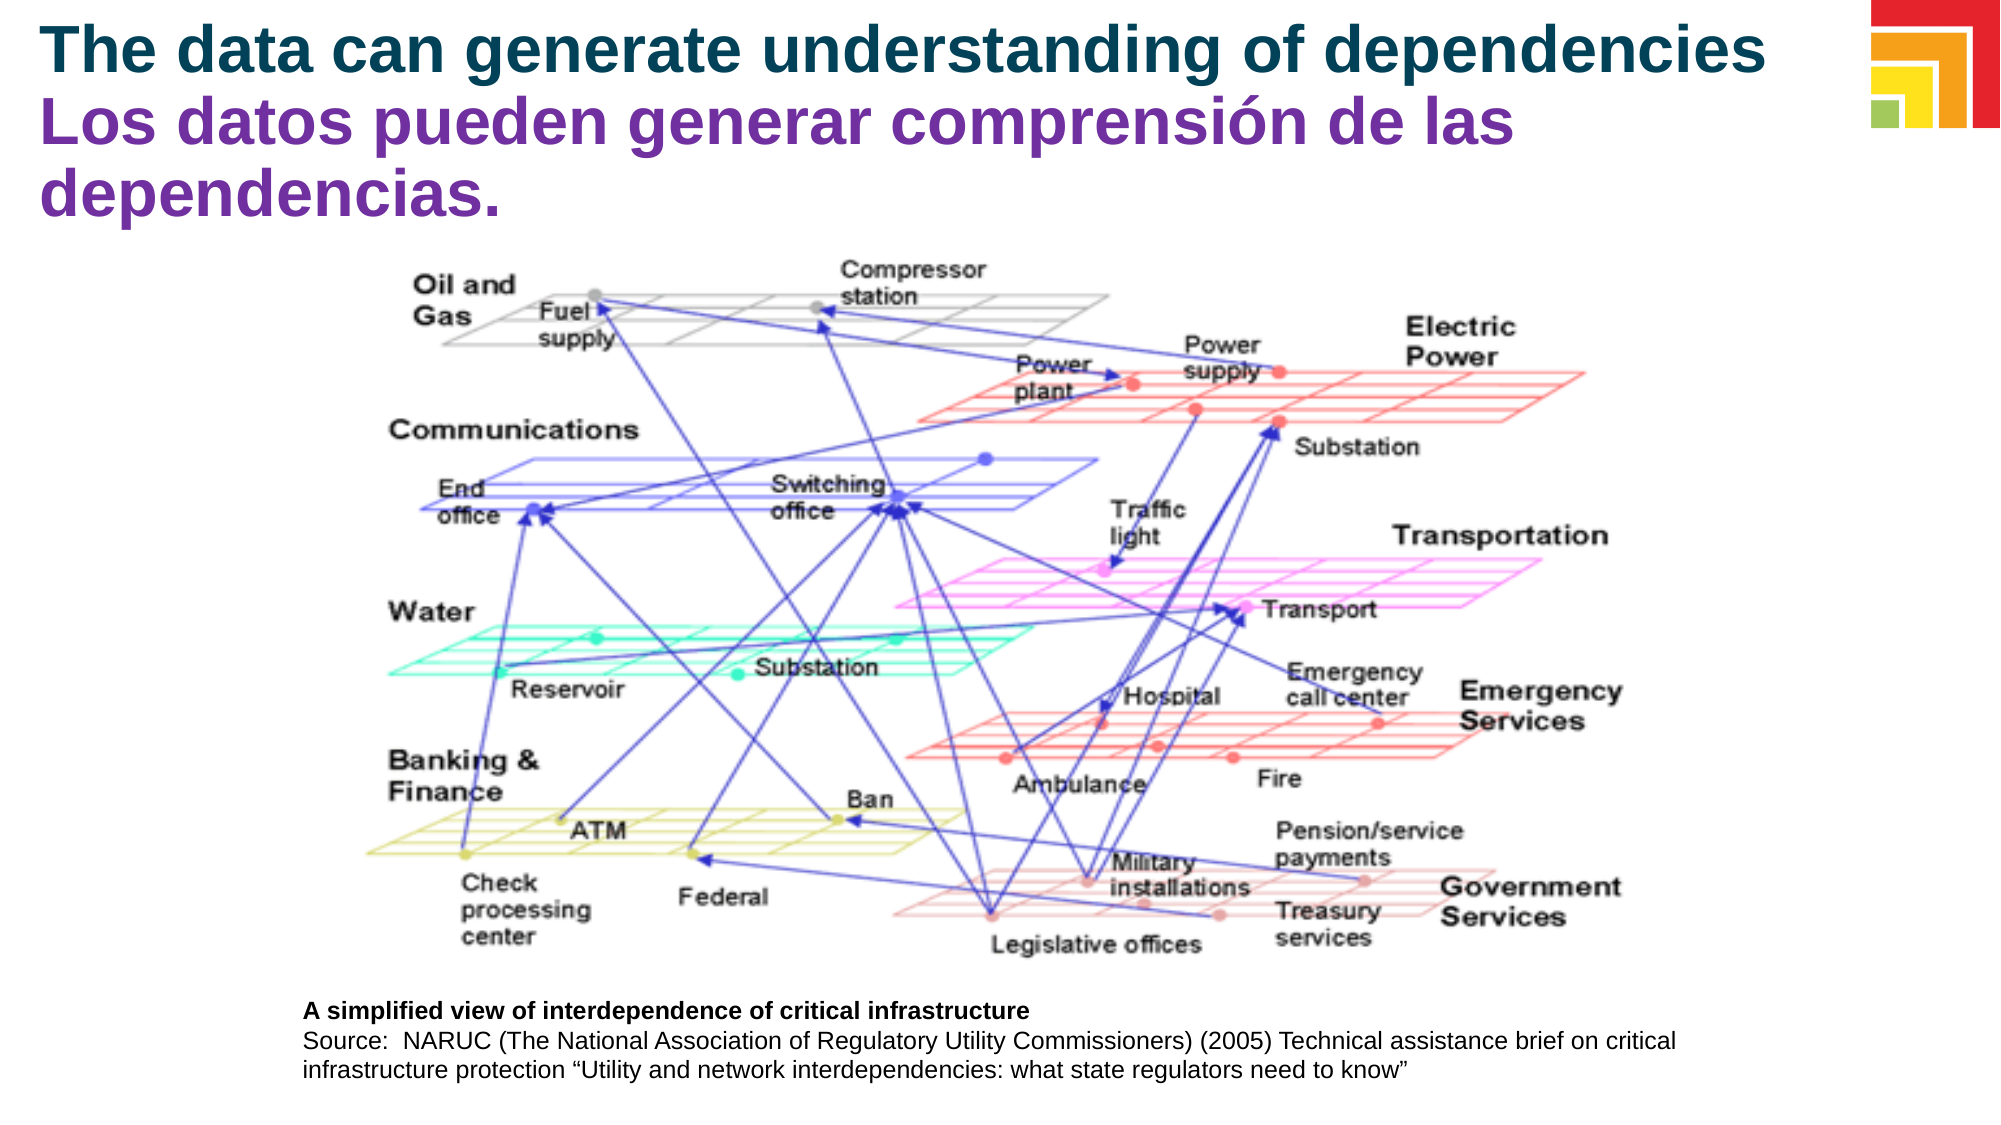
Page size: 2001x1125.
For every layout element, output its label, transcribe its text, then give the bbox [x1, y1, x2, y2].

picture [0, 0, 2000, 1125]
title The data can generate understanding of dependencies Los datos pueden generar comprensión de las dependencias. [39, 0, 1991, 247]
text_box A simplified view of interdependence of critical infrastructure Source: NARUC (The National Association of Regulatory Utility Commissioners) (2005) Technical assistance brief on critical infrastructure protection “Utility and network interdependencies: what state regulators need to know” [287, 986, 1712, 1092]
